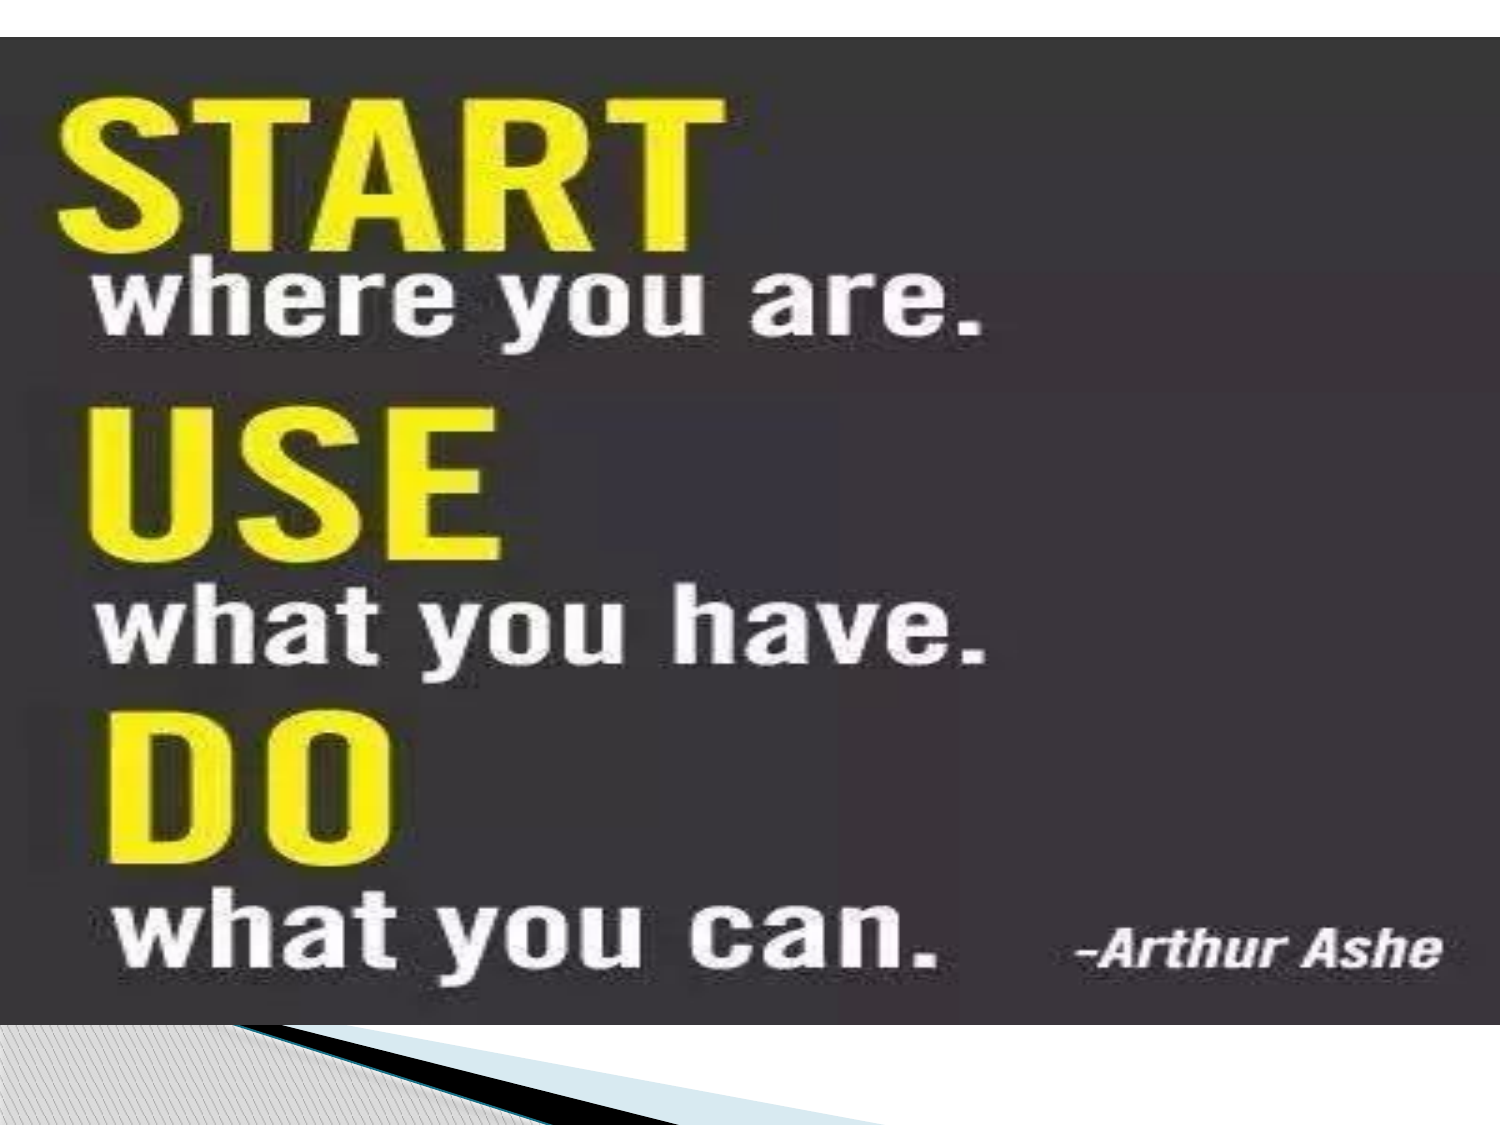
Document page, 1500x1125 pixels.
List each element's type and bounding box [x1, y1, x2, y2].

picture [0, 37, 1500, 1026]
